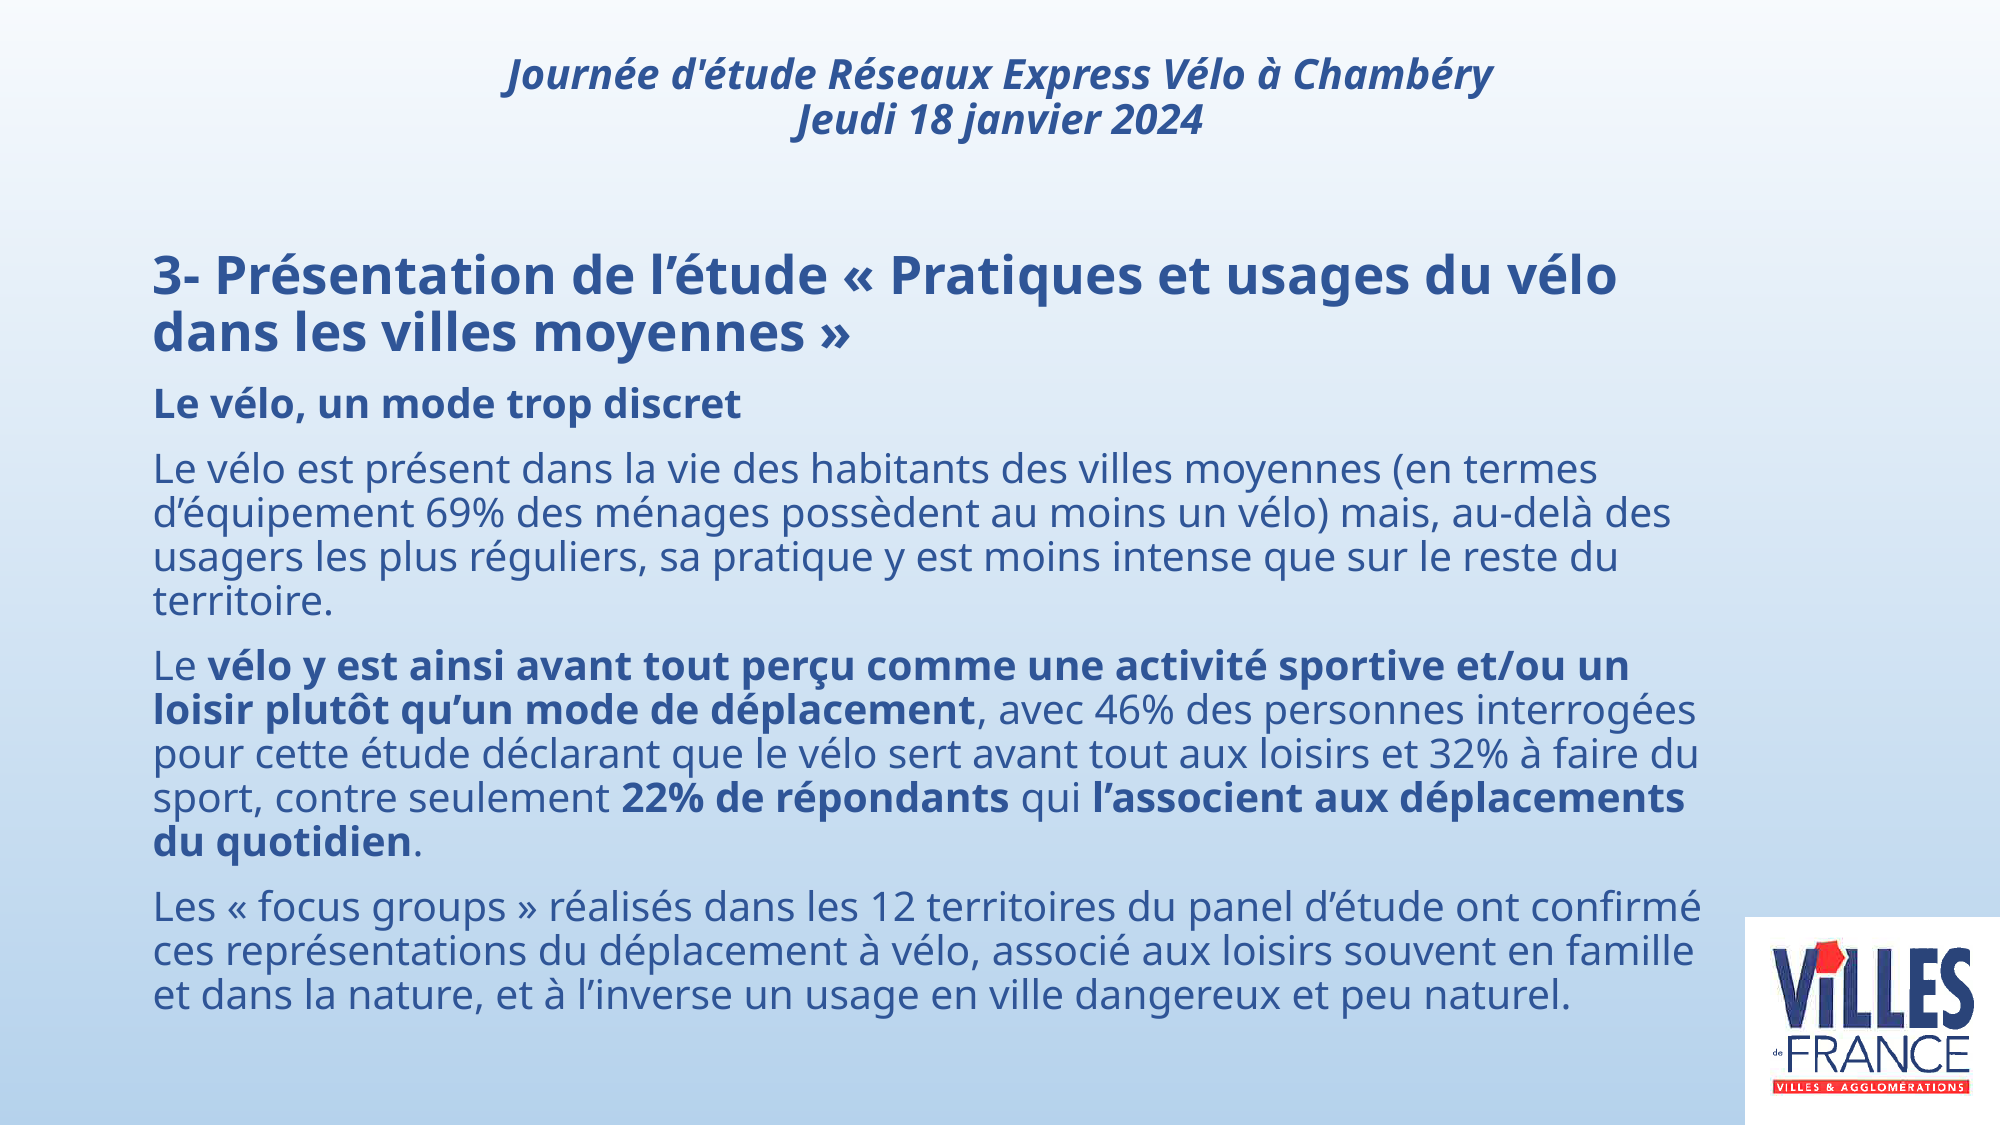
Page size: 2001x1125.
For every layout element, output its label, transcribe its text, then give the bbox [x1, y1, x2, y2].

picture [1745, 917, 2000, 1125]
title Journée d'étude Réseaux Express Vélo à Chambéry Jeudi 18 janvier 2024 [137, 17, 1863, 181]
list 3- Présentation de l’étude « Pratiques et usages du vélo dans les villes moyennes » Le vélo, un mode trop discret Le vélo est présent dans la vie des habitants des villes moyennes (en termes d’équipement 69% des ménages possèdent au moins un vélo) mais, au-delà des usagers les plus réguliers, sa pratique y est moins intense que sur le reste du territoire. Le vélo y est ainsi avant tout perçu comme une activité sportive et/ou un loisir plutôt qu’un mode de déplacement, avec 46% des personnes interrogées pour cette étude déclarant que le vélo sert avant tout aux loisirs et 32% à faire du sport, contre seulement 22% de répondants qui l’associent aux déplacements du quotidien. Les « focus groups » réalisés dans les 12 territoires du panel d’étude ont confirmé ces représentations du déplacement à vélo, associé aux loisirs souvent en famille et dans la nature, et à l’inverse un usage en ville dangereux et peu naturel. [137, 240, 1732, 1072]
